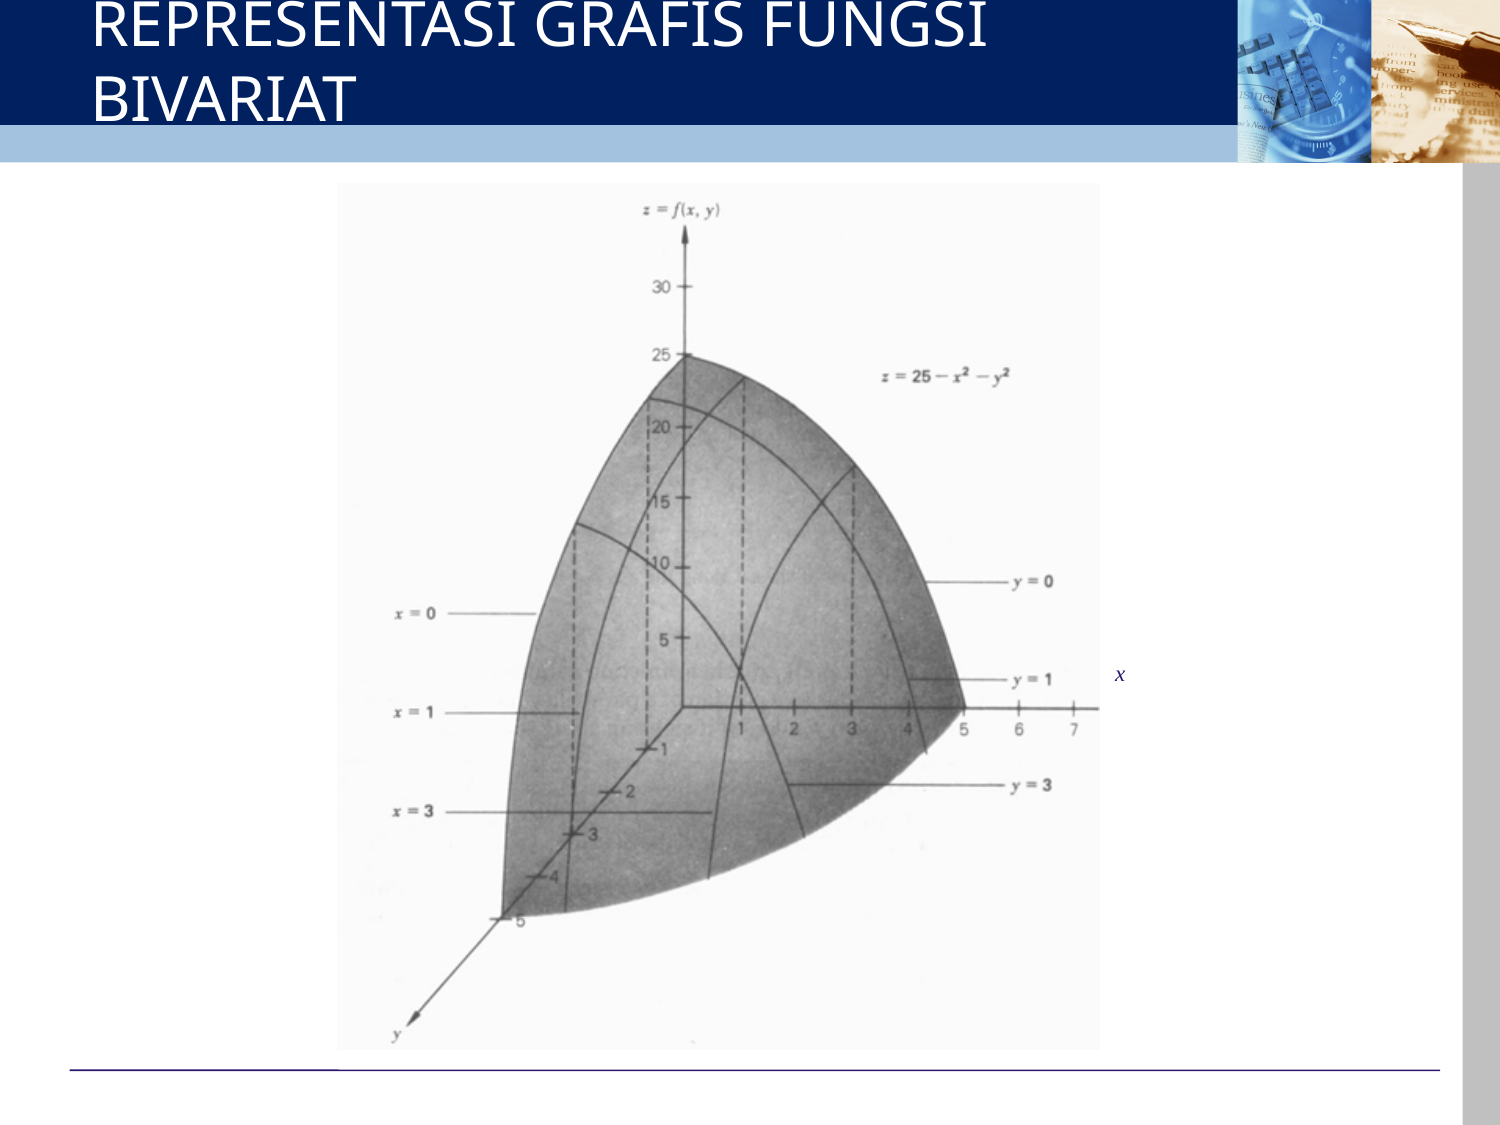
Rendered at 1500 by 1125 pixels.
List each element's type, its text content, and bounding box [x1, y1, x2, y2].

picture [337, 182, 1100, 1051]
text_box x [1104, 651, 1141, 694]
title REPRESENTASI GRAFIS FUNGSI BIVARIAT [74, 12, 1088, 106]
